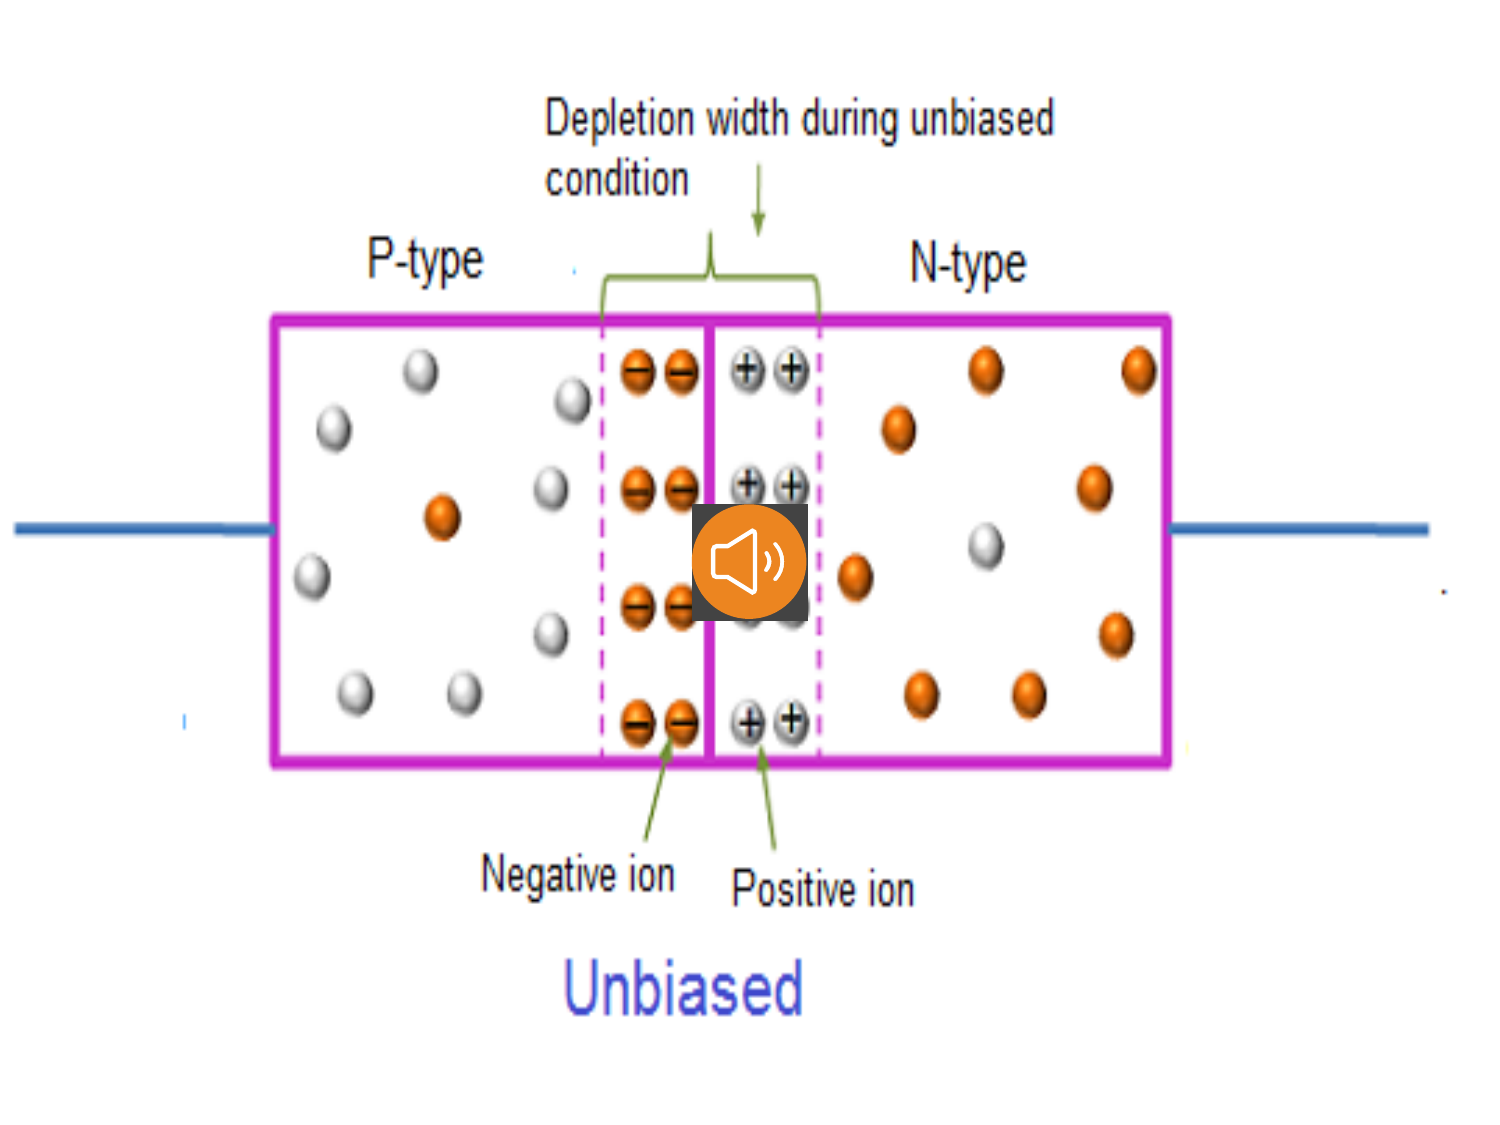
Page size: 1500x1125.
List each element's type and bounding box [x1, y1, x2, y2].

picture [0, 46, 1454, 1044]
